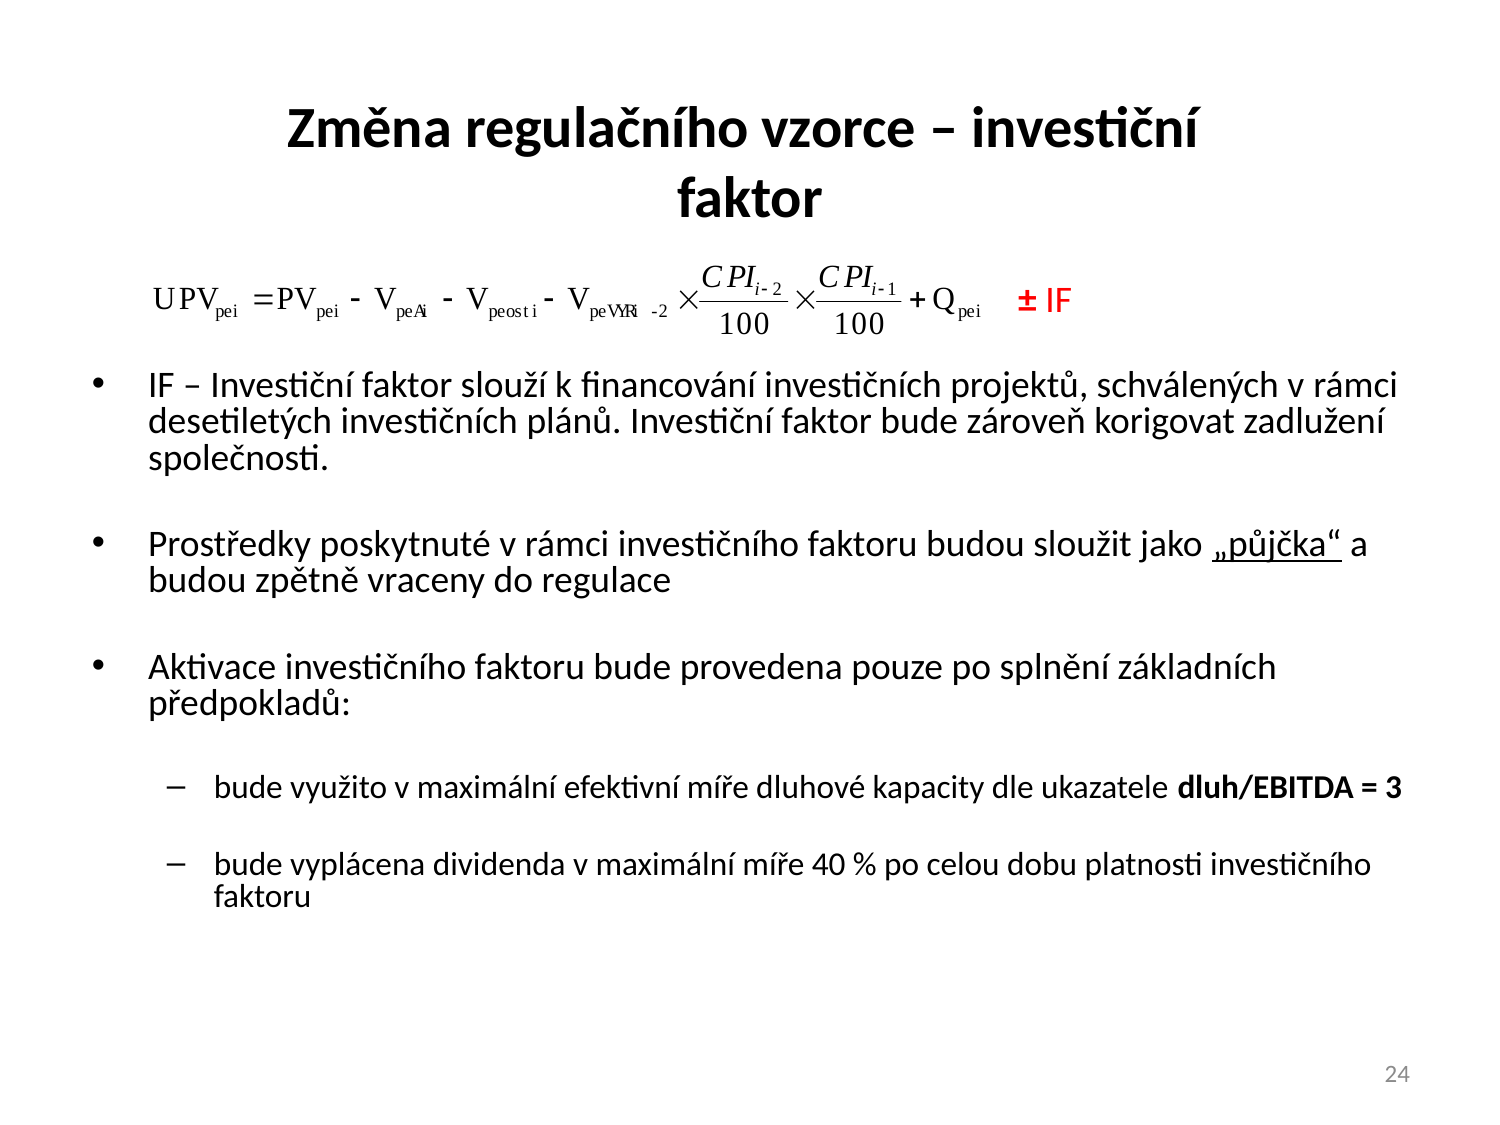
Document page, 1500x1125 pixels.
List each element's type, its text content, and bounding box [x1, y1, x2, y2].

text_box ± IF [1003, 267, 1088, 327]
list IF – Investiční faktor slouží k financování investičních projektů, schválených v rámci desetiletých investičních plánů. Investiční faktor bude zároveň korigovat zadlužení společnosti. Prostředky poskytnuté v rámci investičního faktoru budou sloužit jako „půjčka“ a budou zpětně vraceny do regulace Aktivace investičního faktoru bude provedena pouze po splnění základních předpokladů: bude využito v maximální efektivní míře dluhové kapacity dle ukazatele dluh/EBITDA = 3 bude vyplácena dividenda v maximální míře 40 % po celou dobu platnosti investičního faktoru [76, 361, 1427, 528]
list IF – Investiční faktor slouží k financování investičních projektů, schválených v rámci desetiletých investičních plánů. Investiční faktor bude zároveň korigovat zadlužení společnosti. Prostředky poskytnuté v rámci investičního faktoru budou sloužit jako „půjčka“ a budou zpětně vraceny do regulace Aktivace investičního faktoru bude provedena pouze po splnění základních předpokladů: bude využito v maximální efektivní míře dluhové kapacity dle ukazatele dluh/EBITDA = 3 bude vyplácena dividenda v maximální míře 40 % po celou dobu platnosti investičního faktoru [76, 529, 1427, 1000]
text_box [147, 255, 987, 342]
title Změna regulačního vzorce – investiční faktor [75, 75, 1425, 244]
slide_number 24 [1074, 1042, 1425, 1103]
